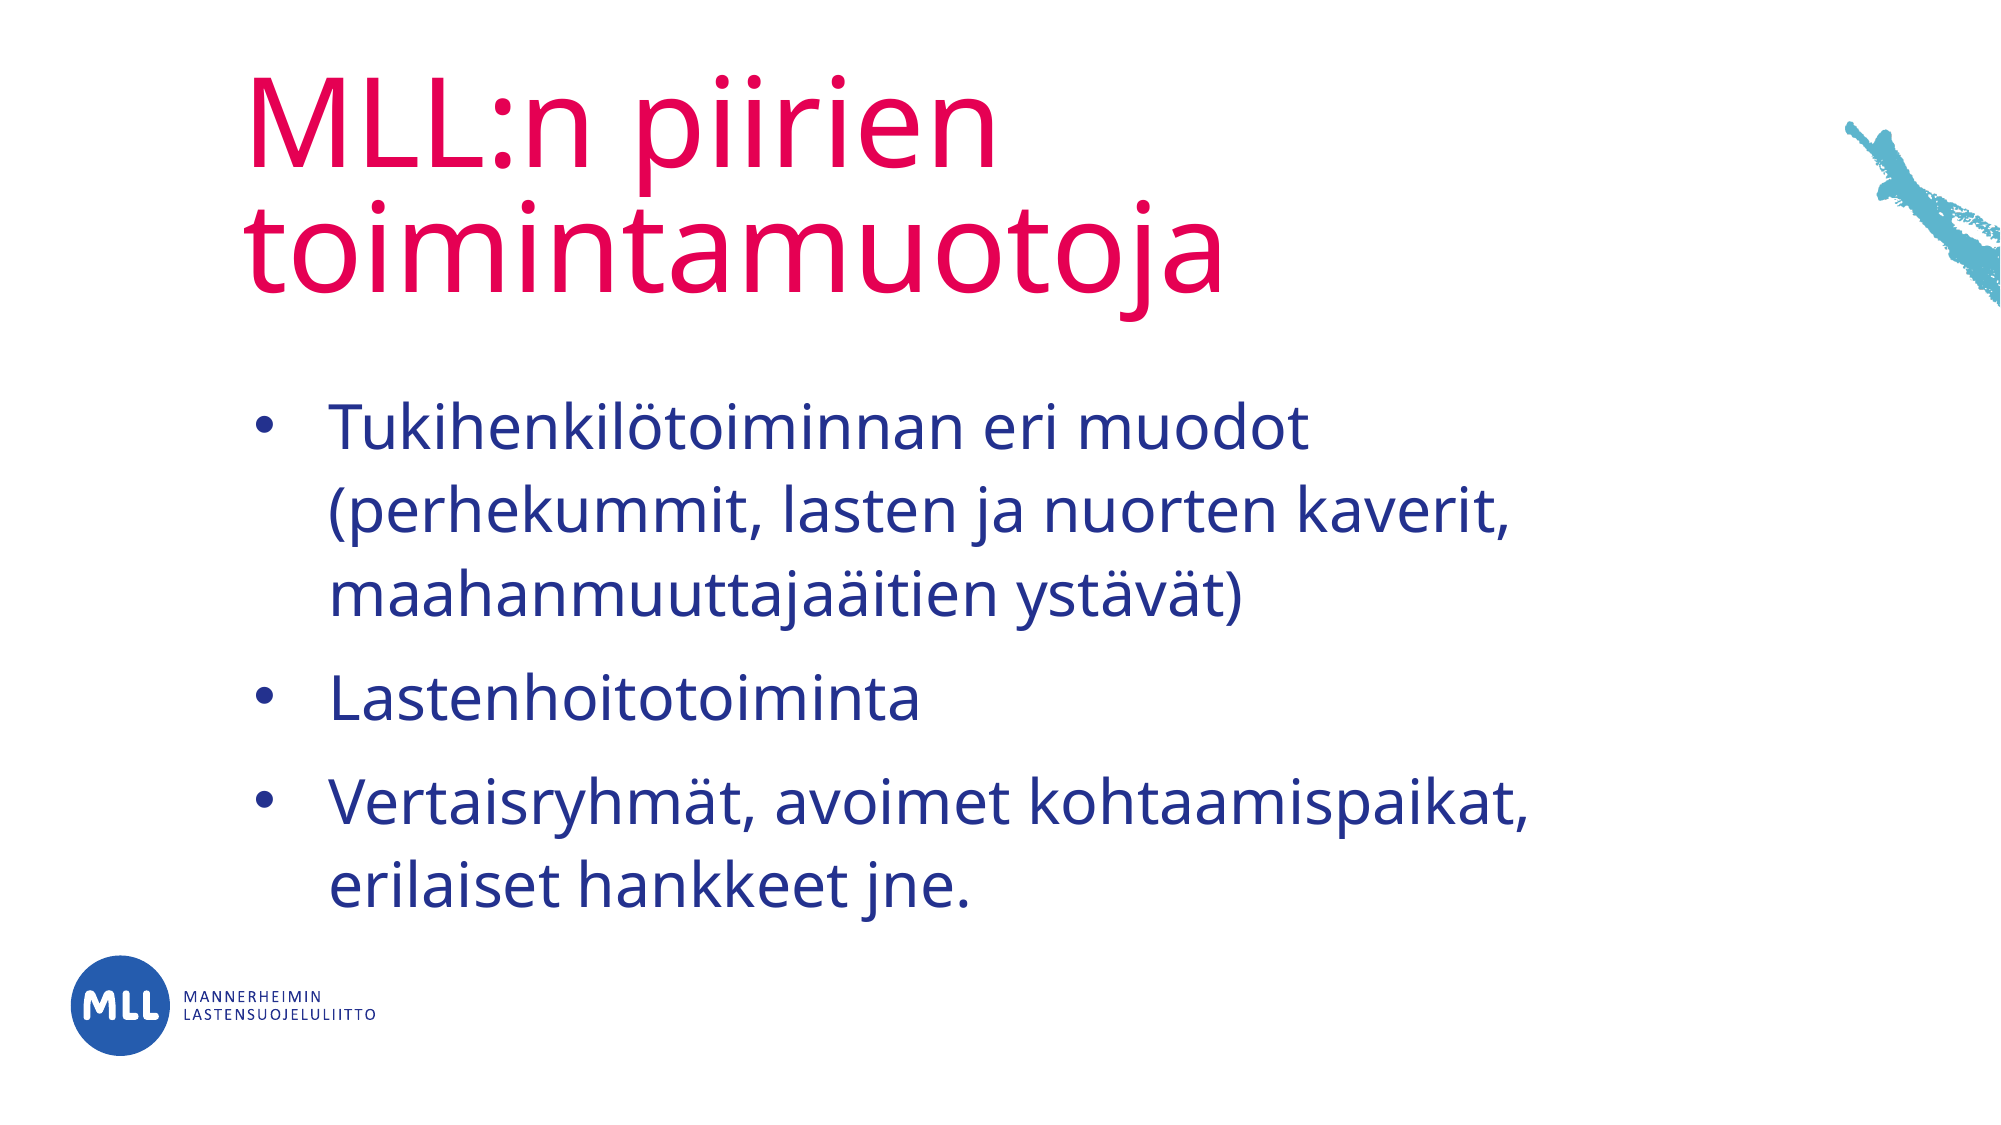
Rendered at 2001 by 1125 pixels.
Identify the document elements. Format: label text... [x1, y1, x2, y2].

list Tukihenkilötoiminnan eri muodot (perhekummit, lasten ja nuorten kaverit, maahanmuuttajaäitien ystävät) Lastenhoitotoiminta Vertaisryhmät, avoimet kohtaamispaikat, erilaiset hankkeet jne. [238, 370, 1675, 888]
title MLL:n piirien toimintamuotoja [242, 108, 1679, 326]
picture [1782, 60, 2001, 442]
